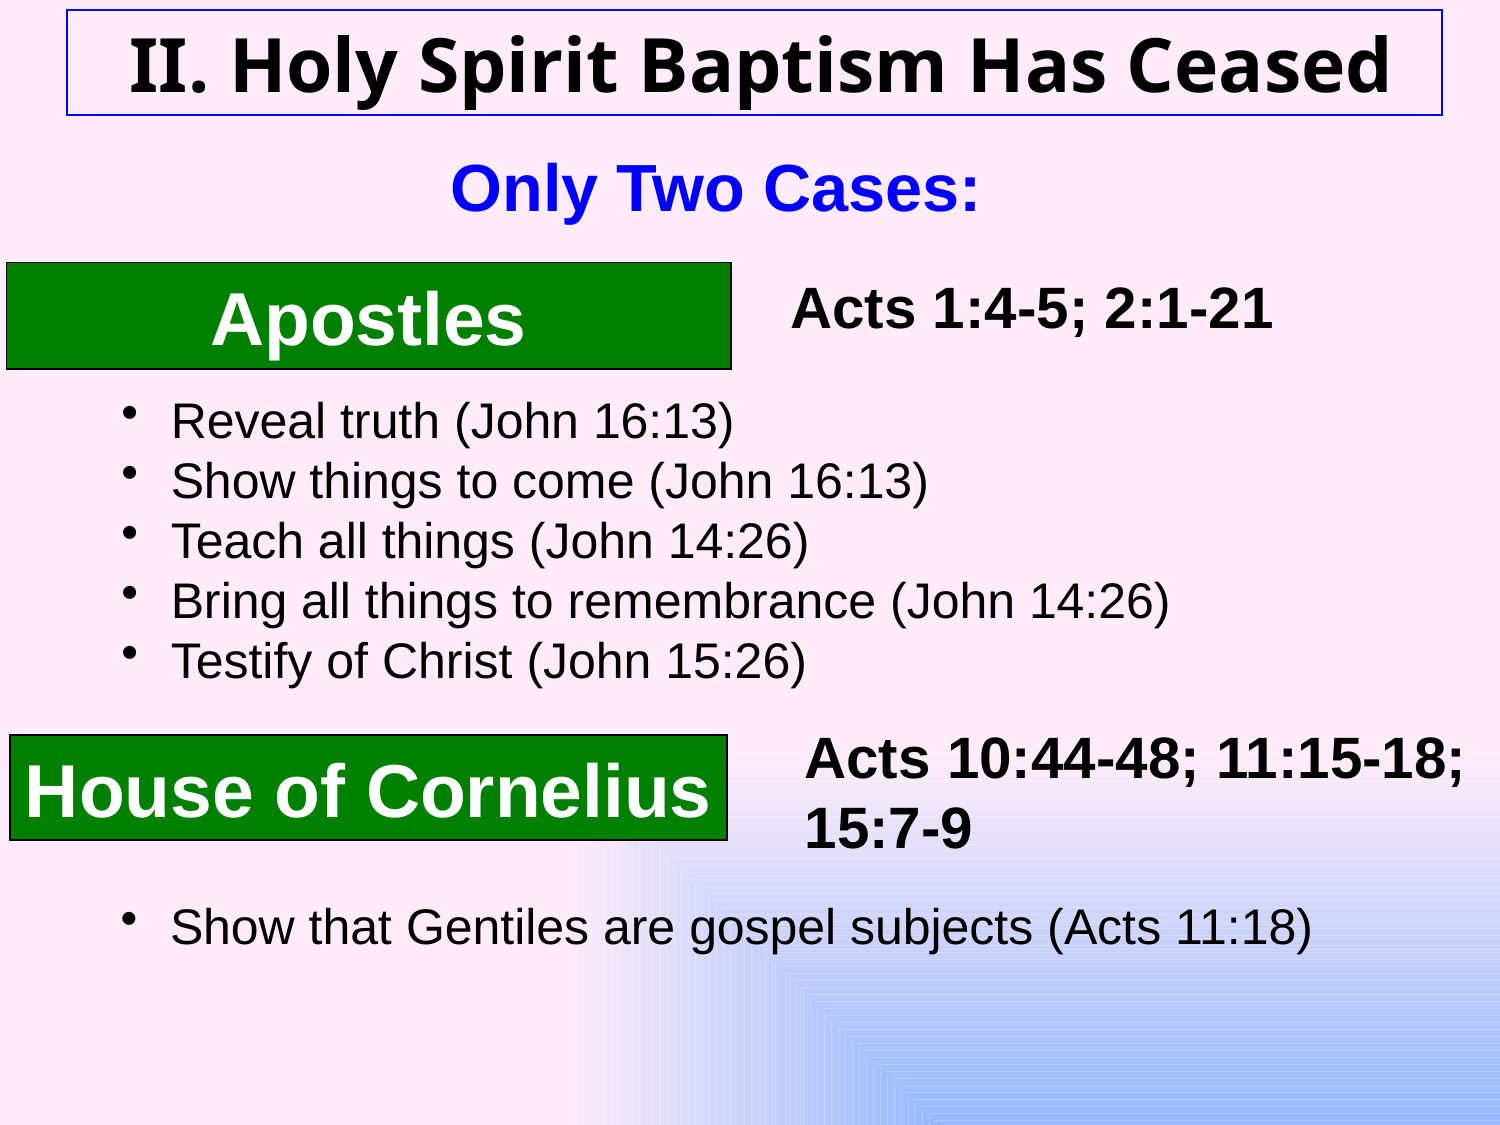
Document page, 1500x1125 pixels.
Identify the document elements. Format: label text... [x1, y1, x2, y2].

text_box Reveal truth (John 16:13) Show things to come (John 16:13) Teach all things (John 14:26) Bring all things to remembrance (John 14:26) Testify of Christ (John 15:26) [106, 381, 1187, 697]
text_box House of Cornelius [10, 735, 728, 840]
text_box Only Two Cases: [417, 137, 998, 233]
text_box II. Holy Spirit Baptism Has Ceased [66, 10, 1442, 115]
text_box Apostles [6, 262, 731, 369]
text_box Show that Gentiles are gospel subjects (Acts 11:18) [105, 887, 1329, 963]
text_box Acts 10:44-48; 11:15-18; 15:7-9 [789, 712, 1483, 868]
text_box Acts 1:4-5; 2:1-21 [775, 262, 1290, 348]
